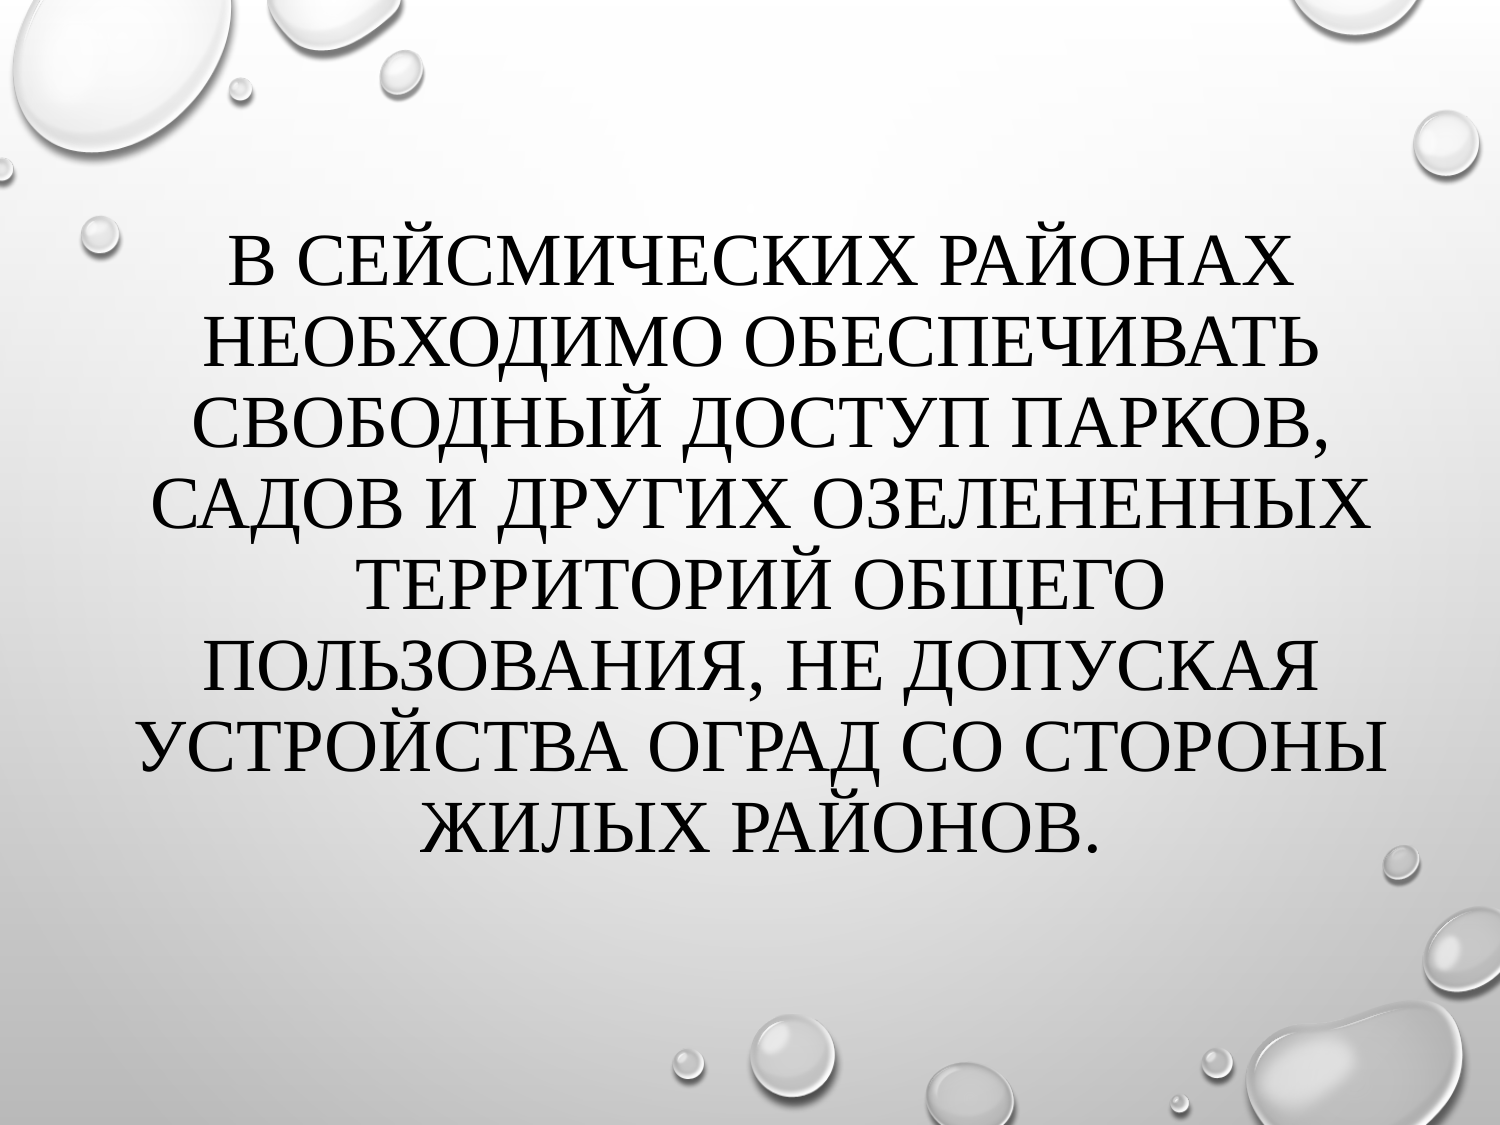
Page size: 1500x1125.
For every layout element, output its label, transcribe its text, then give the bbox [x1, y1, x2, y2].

title В сейсмических районах необходимо обеспечивать свободный доступ парков, садов и других озелененных территорий общего пользования, не допуская устройства оград со стороны жилых районов. [53, 66, 1471, 1024]
picture [0, 0, 1500, 1125]
